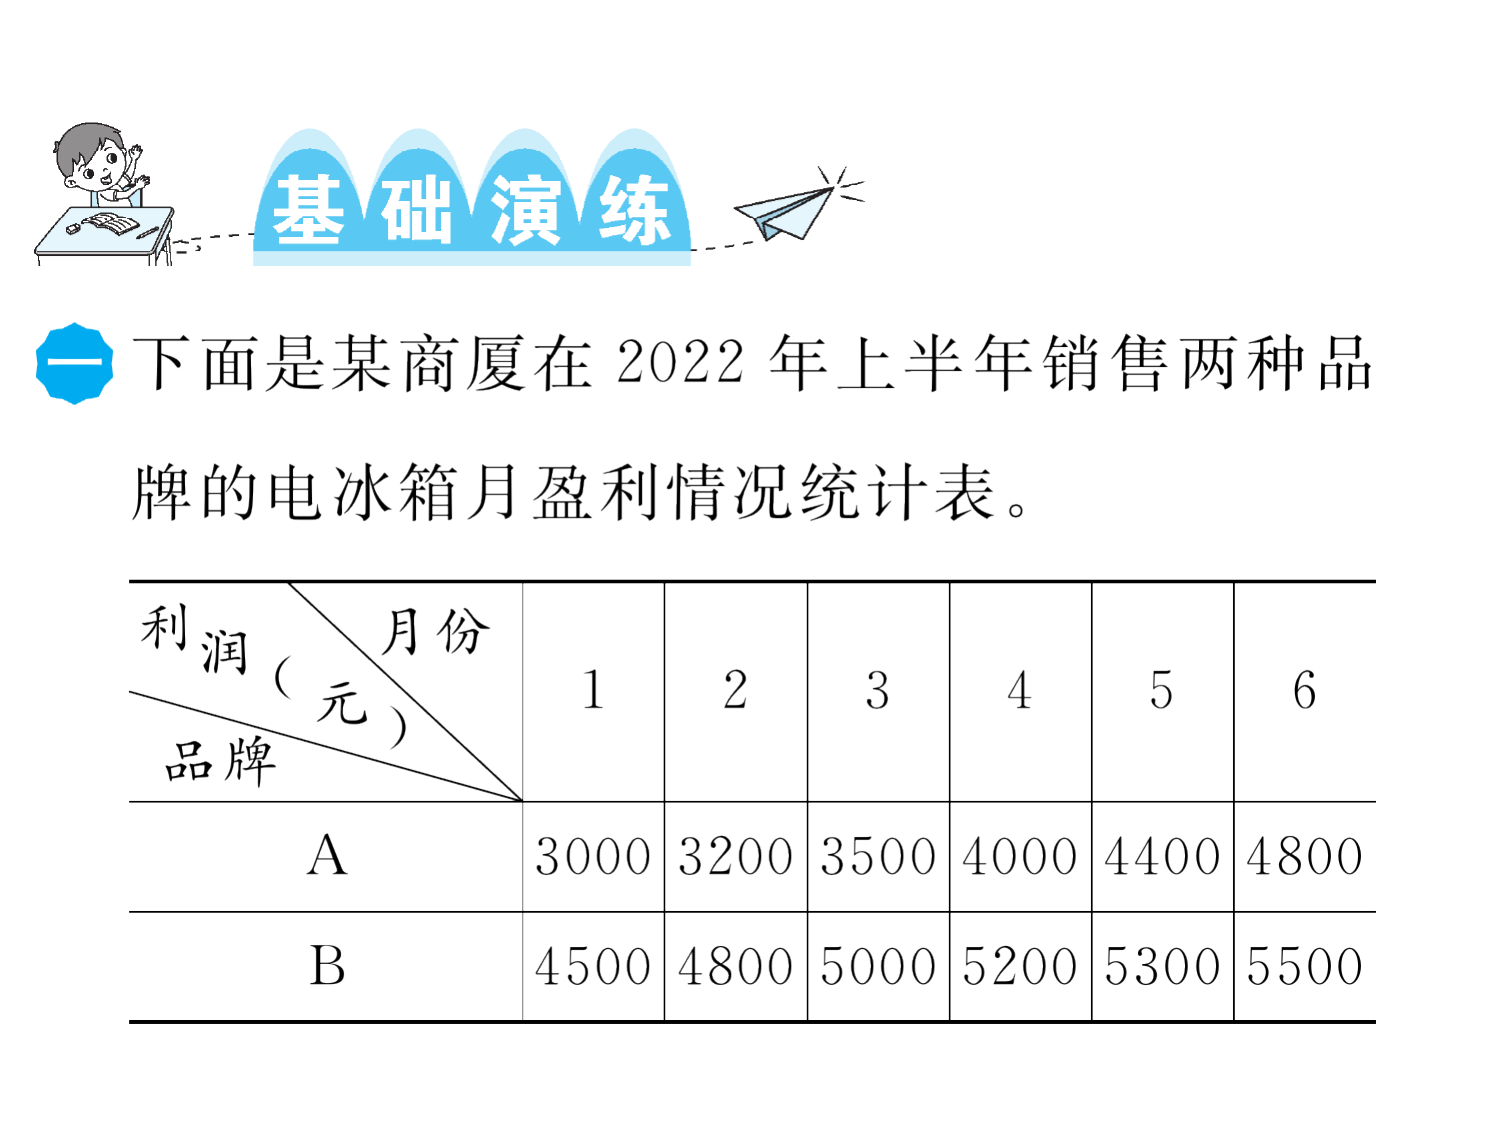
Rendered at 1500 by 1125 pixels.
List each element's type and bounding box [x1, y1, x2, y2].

picture [29, 101, 1393, 1047]
